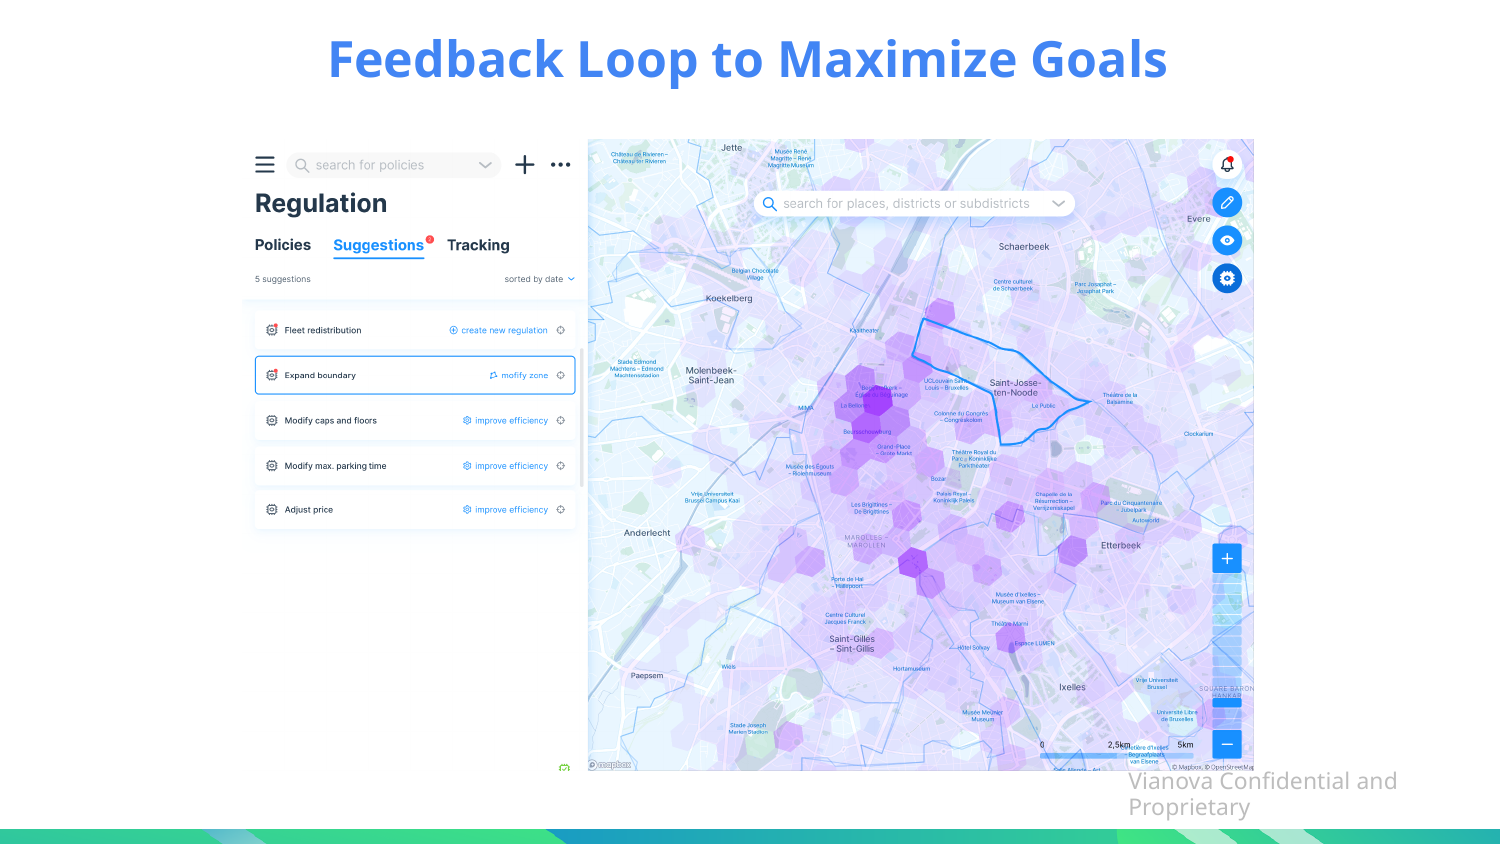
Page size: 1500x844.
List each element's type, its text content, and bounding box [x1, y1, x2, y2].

title Feedback Loop to Maximize Goals [12, 12, 1483, 117]
picture [242, 138, 1254, 771]
picture [0, 829, 1500, 844]
